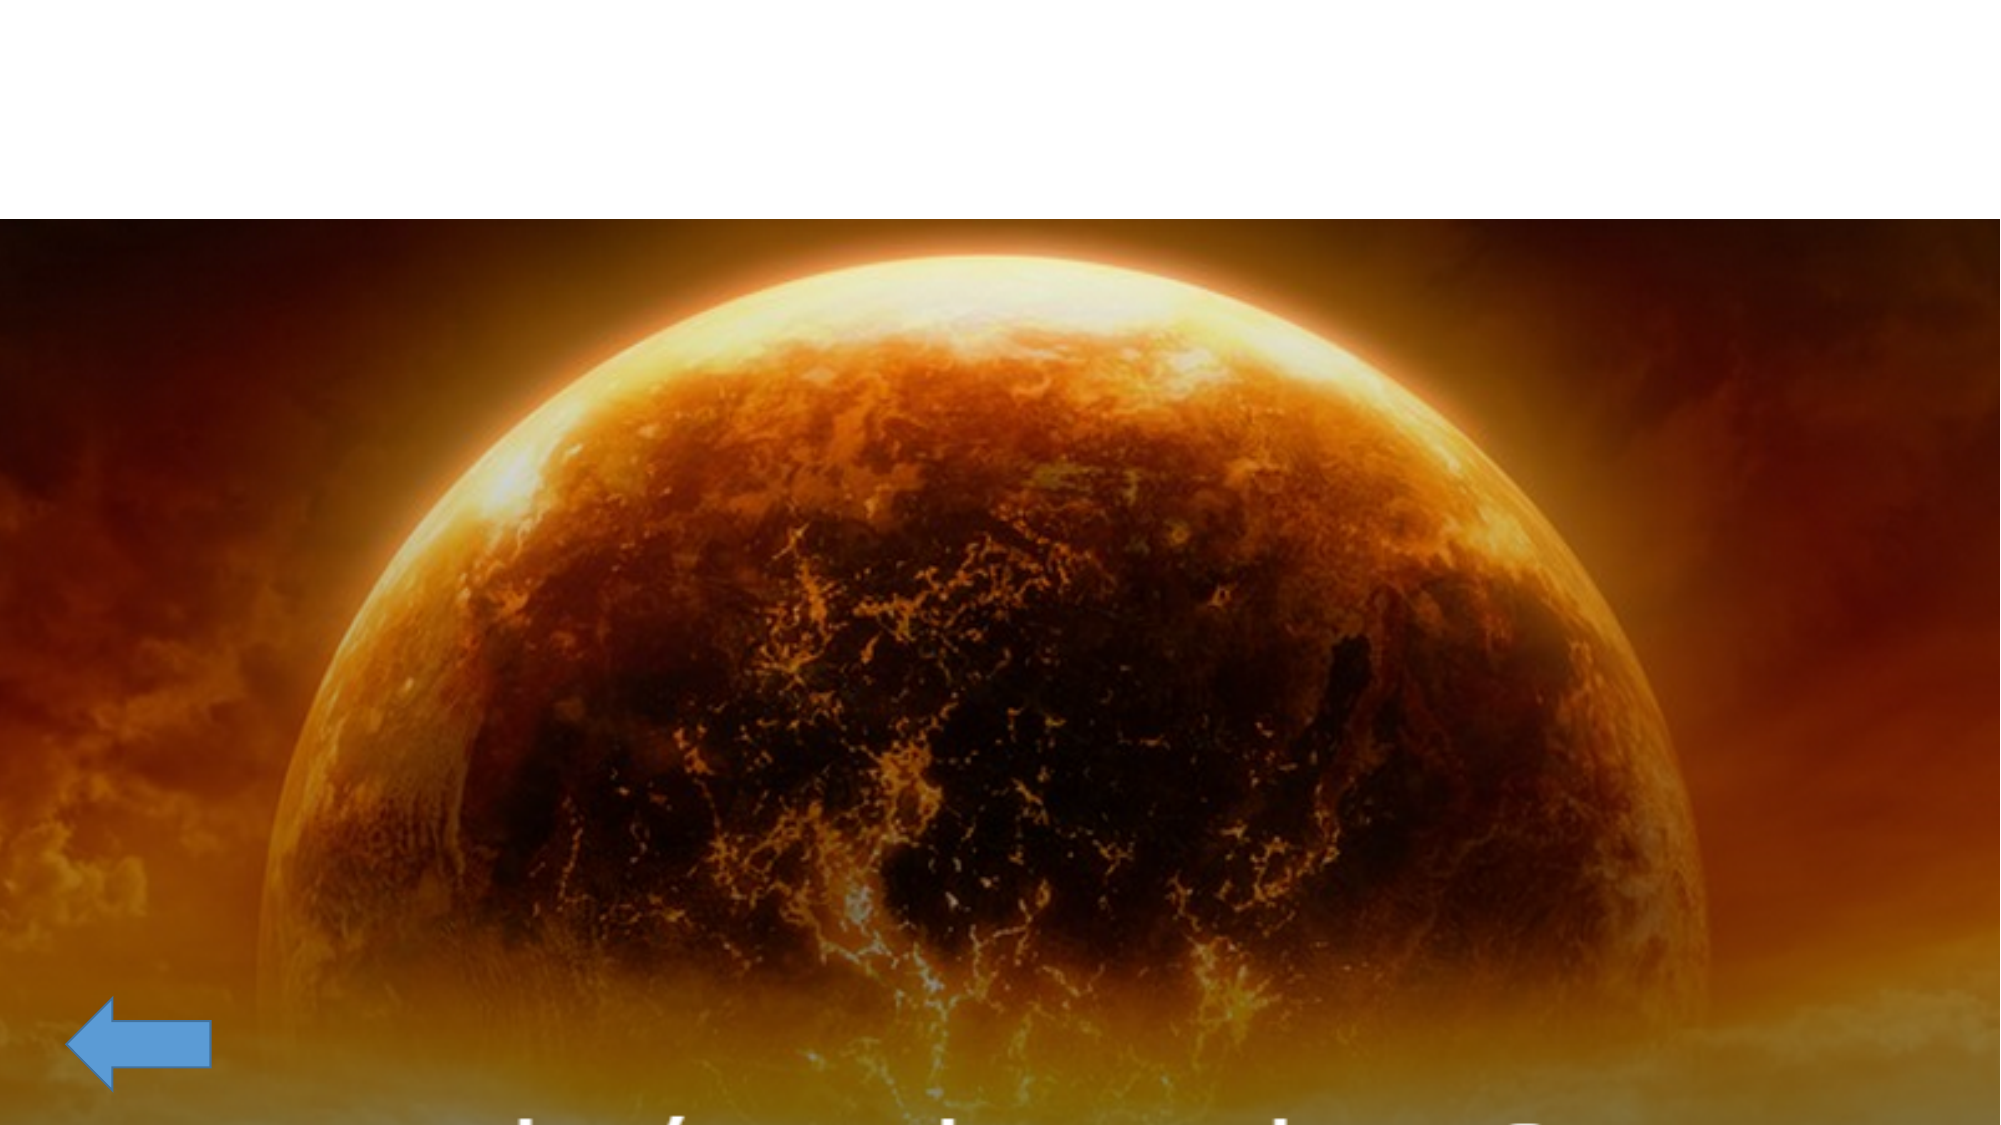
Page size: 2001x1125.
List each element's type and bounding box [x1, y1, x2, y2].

picture [0, 219, 2000, 1125]
